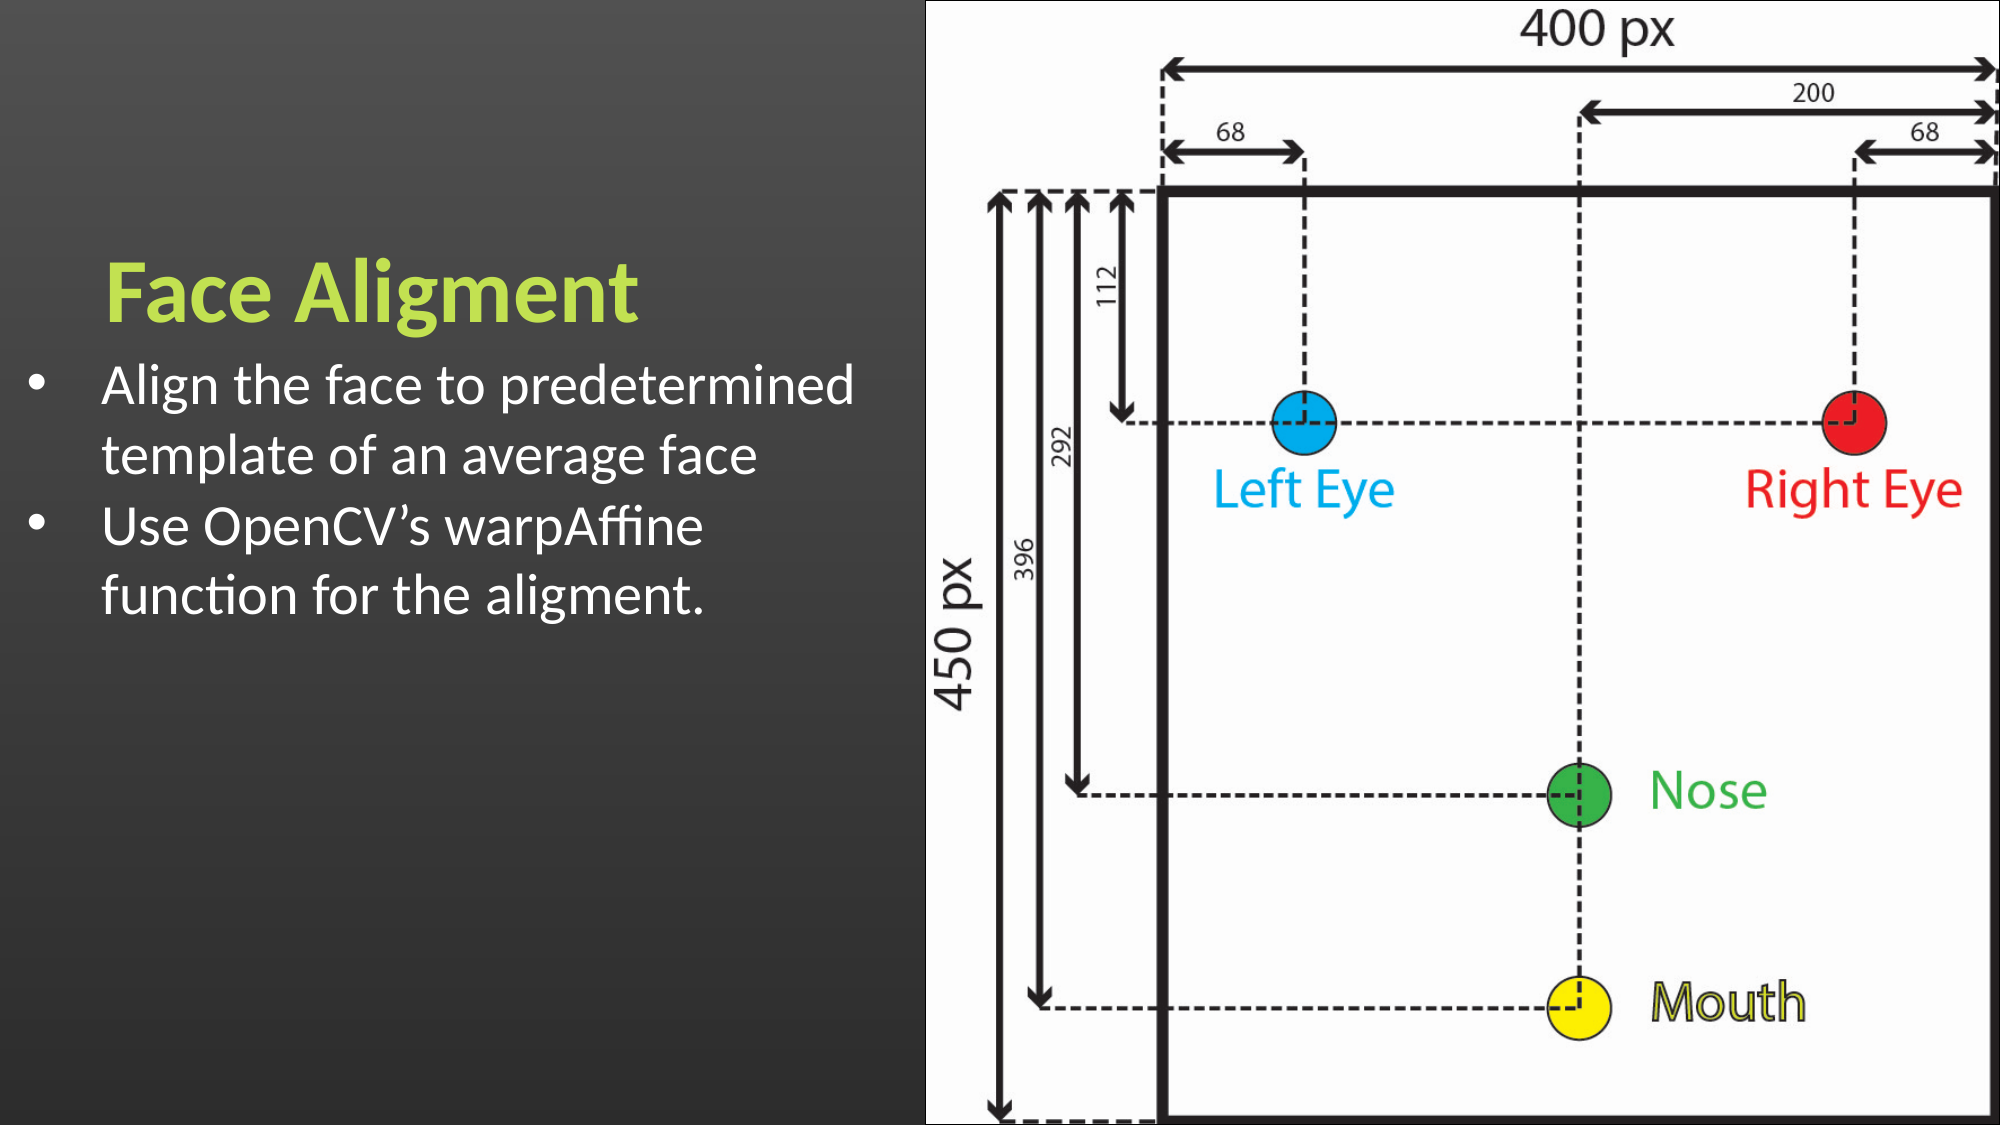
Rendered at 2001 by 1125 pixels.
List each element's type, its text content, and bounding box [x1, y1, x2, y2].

text_box Face Aligment [0, 231, 925, 340]
picture [925, 0, 2000, 1125]
text_box Align the face to predetermined template of an average face Use OpenCV’s warpAffine function for the aligment. [11, 339, 925, 634]
